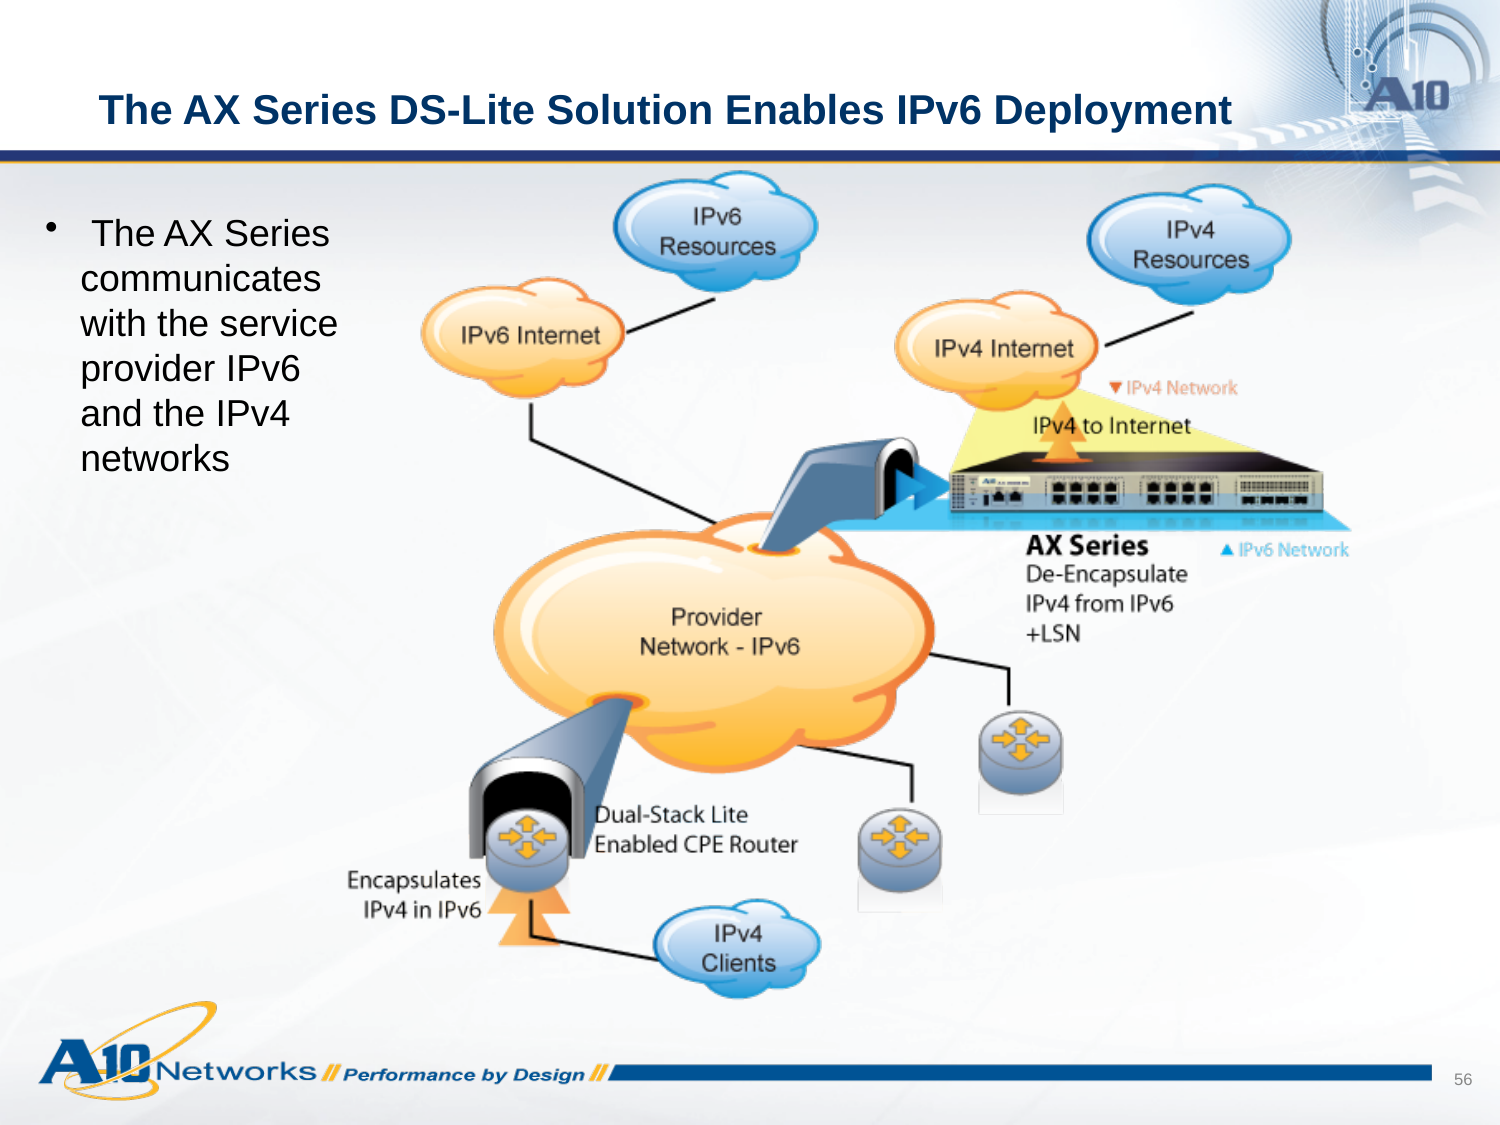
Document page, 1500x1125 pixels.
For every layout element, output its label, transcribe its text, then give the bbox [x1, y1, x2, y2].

picture [0, 0, 1500, 1125]
title The AX Series DS-Lite Solution Enables IPv6 Deployment [83, 35, 1282, 142]
text_box The AX Series communicates with the service provider IPv6 and the IPv4 networks [30, 202, 211, 487]
